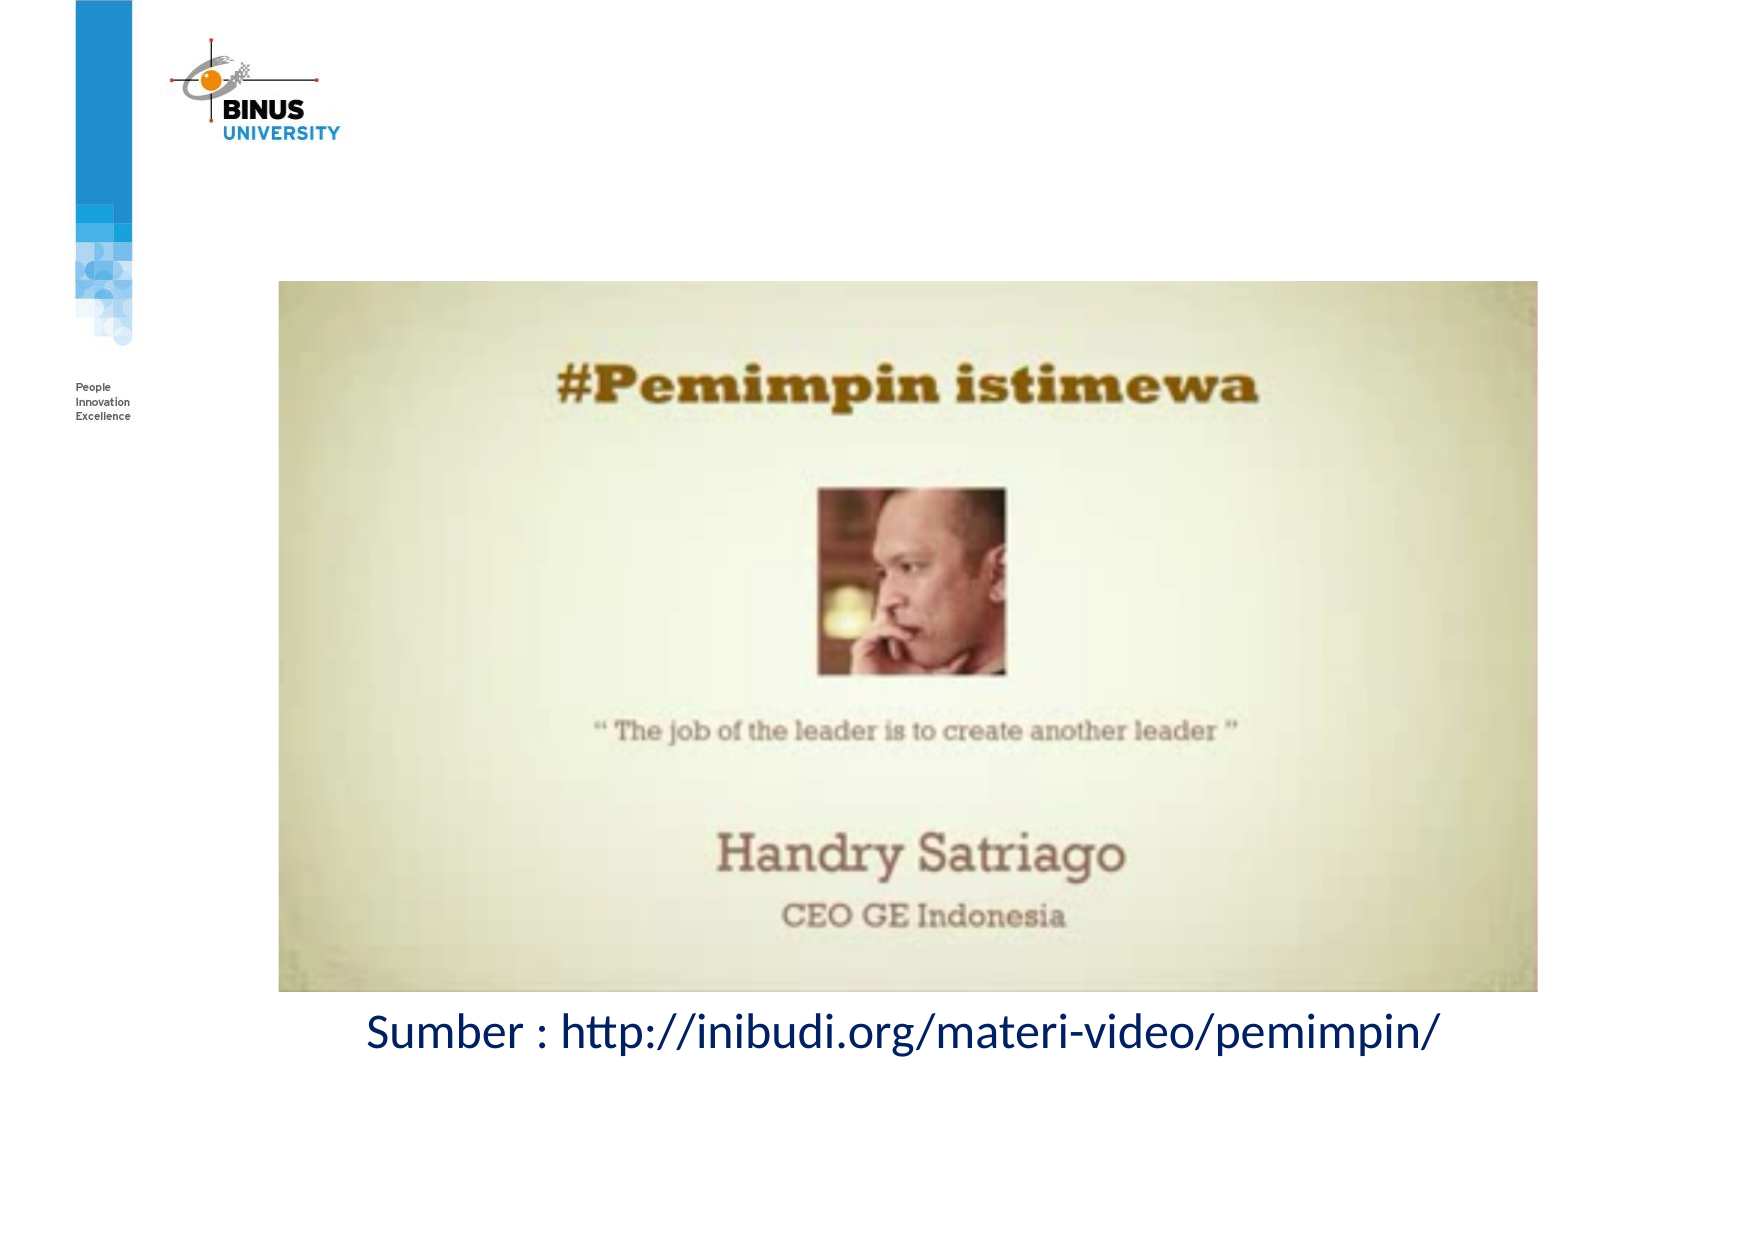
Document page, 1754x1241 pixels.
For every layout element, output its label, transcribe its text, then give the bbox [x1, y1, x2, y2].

picture [0, 0, 1754, 1241]
text_box Sumber : http://inibudi.org/materi-video/pemimpin/ [351, 1001, 1457, 1066]
